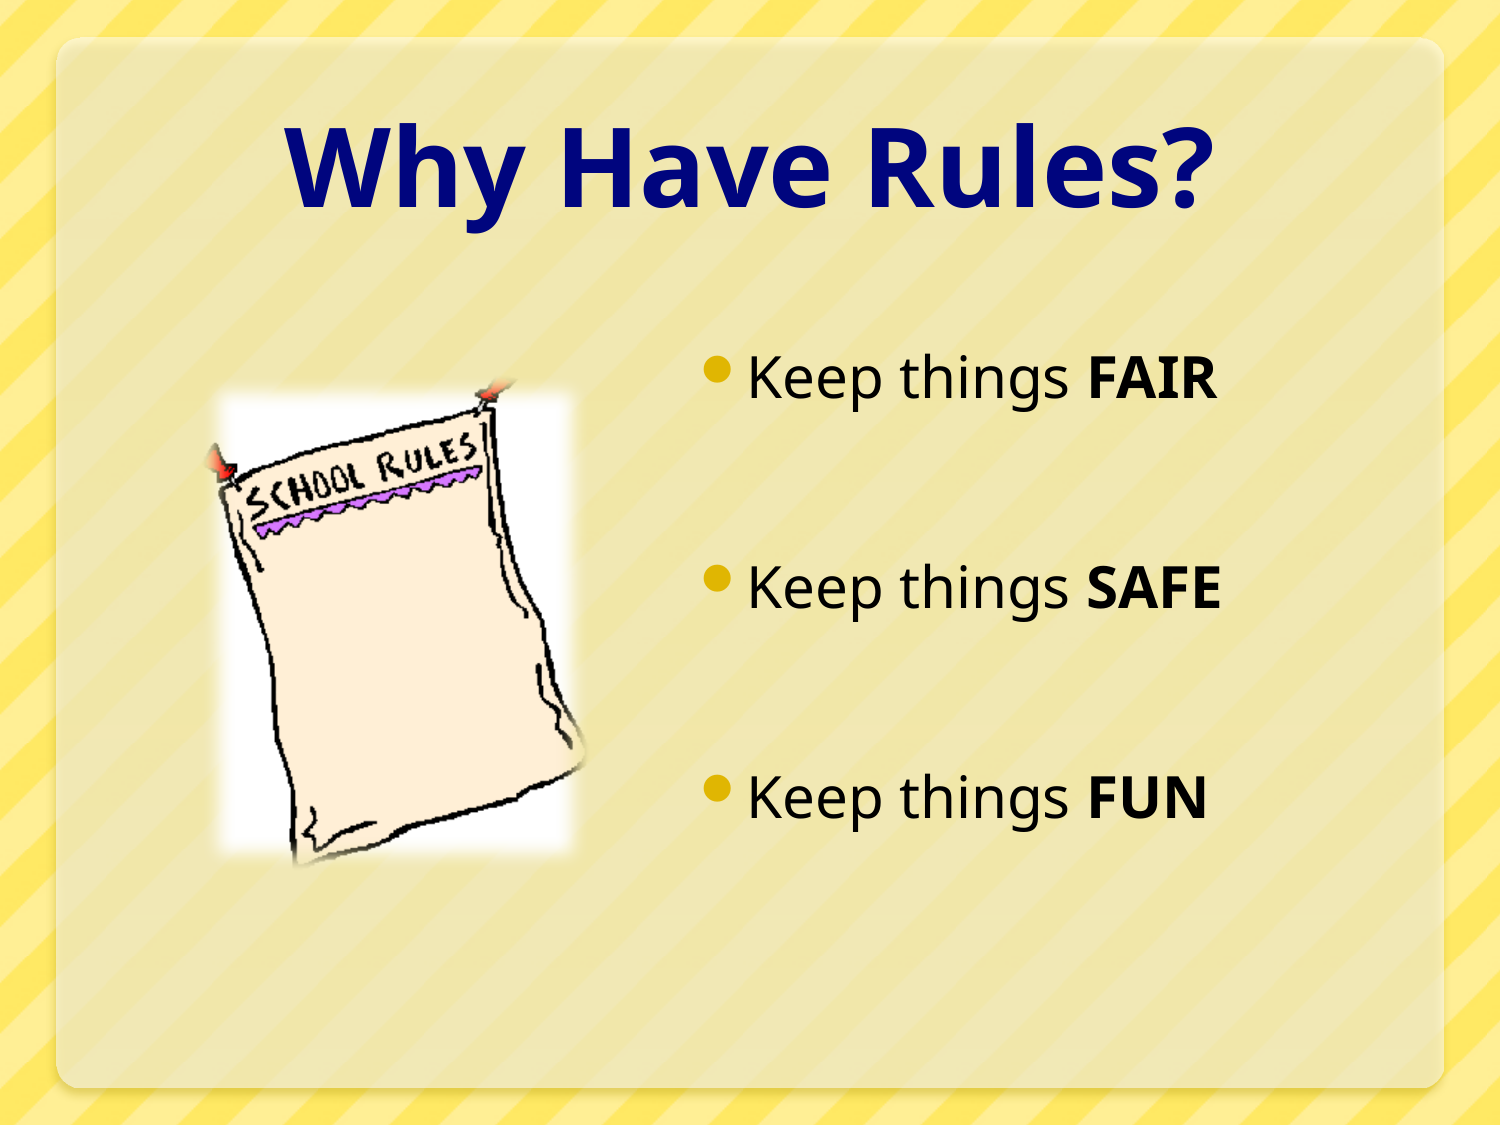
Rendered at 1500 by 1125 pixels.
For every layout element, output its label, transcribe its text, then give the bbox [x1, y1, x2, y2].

title Why Have Rules? [75, 50, 1425, 238]
picture [199, 374, 591, 872]
list Keep things FAIR Keep things SAFE Keep things FUN [662, 262, 1425, 1005]
